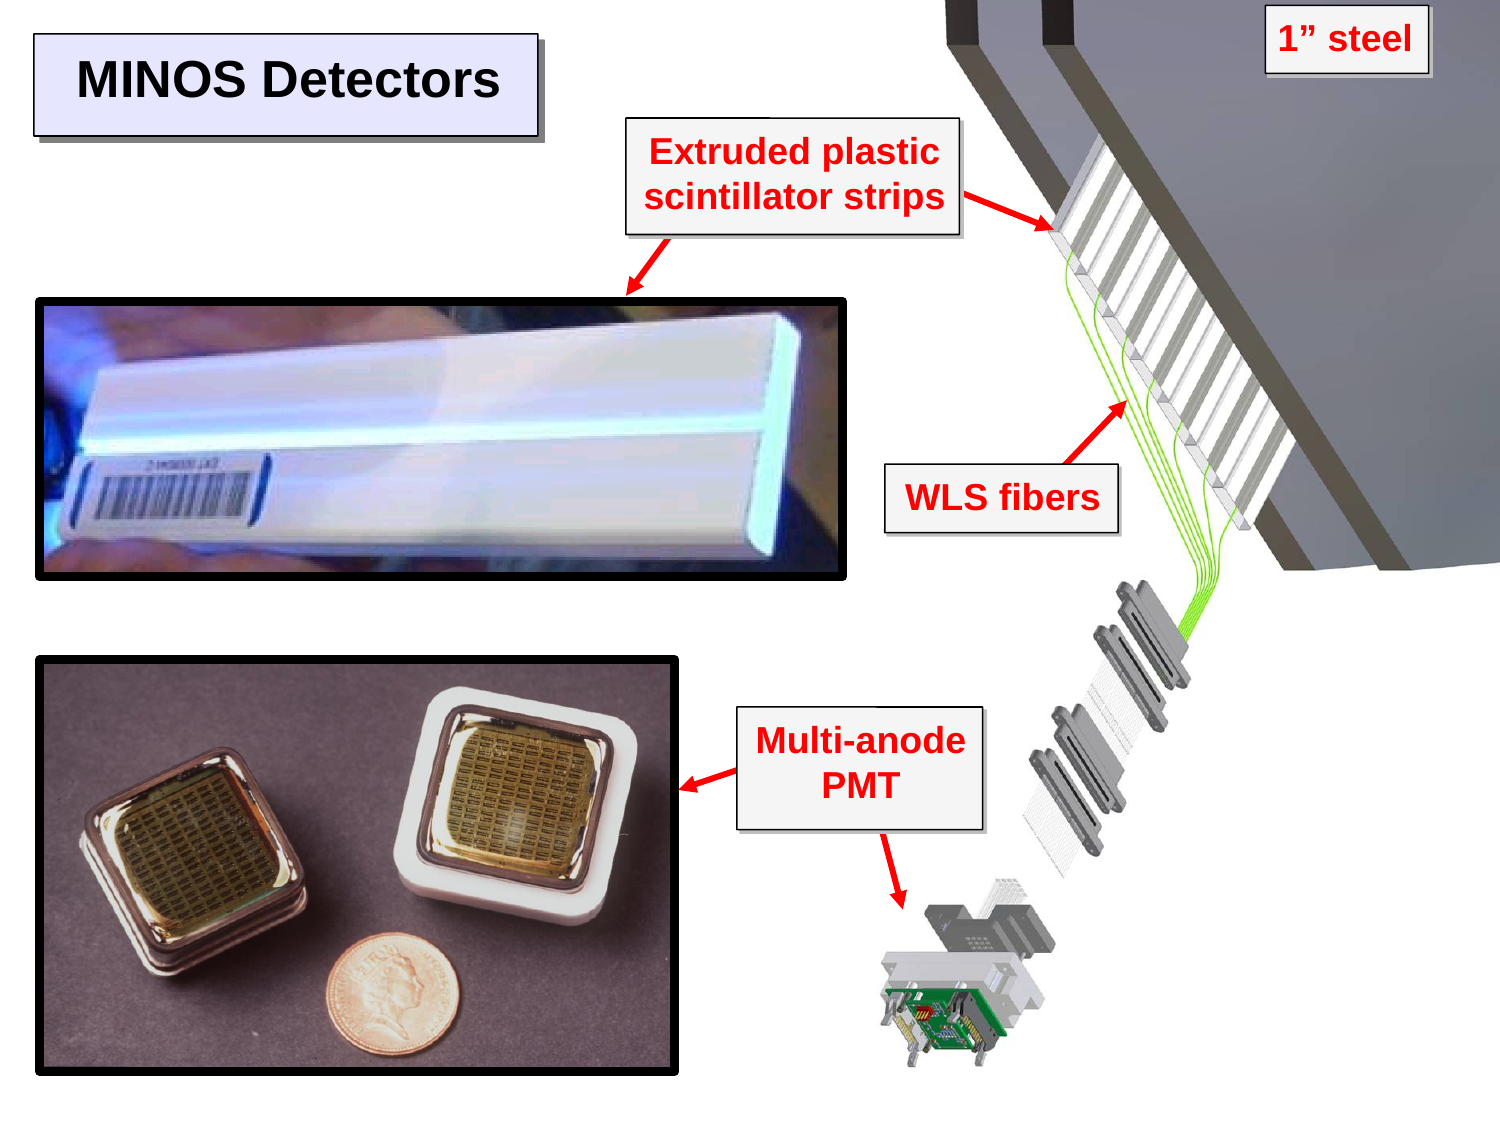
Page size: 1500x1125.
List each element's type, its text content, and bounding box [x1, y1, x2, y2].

picture [43, 664, 671, 1068]
text_box Multi-anode PMT [735, 707, 780, 851]
text_box [625, 255, 657, 296]
text_box [33, 33, 538, 137]
text_box Extruded plastic scintillator strips [624, 118, 780, 255]
picture [43, 0, 1500, 1123]
text_box [678, 770, 735, 792]
text_box MINOS Detectors [59, 35, 519, 110]
